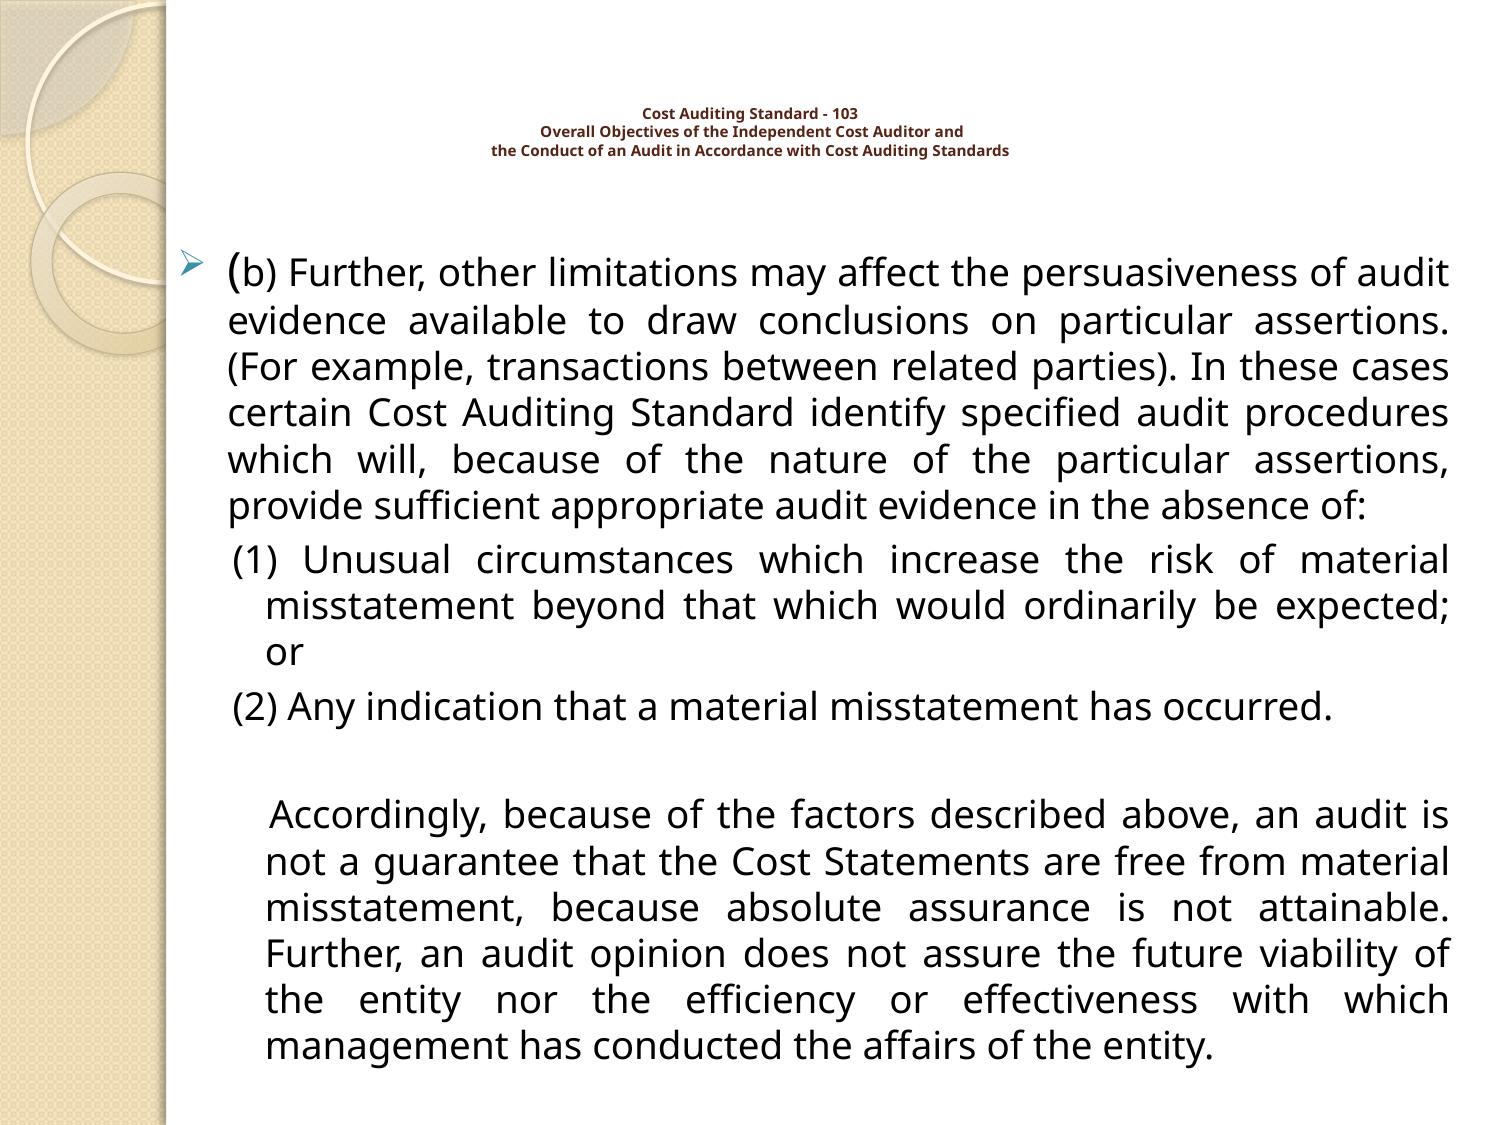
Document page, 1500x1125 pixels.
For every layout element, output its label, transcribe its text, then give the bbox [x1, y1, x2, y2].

title Cost Auditing Standard - 103 Overall Objectives of the Independent Cost Auditor and the Conduct of an Audit in Accordance with Cost Auditing Standards [0, 37, 1500, 263]
list (b) Further, other limitations may affect the persuasiveness of audit evidence available to draw conclusions on particular assertions. (For example, transactions between related parties). In these cases certain Cost Auditing Standard identify specified audit procedures which will, because of the nature of the particular assertions, provide sufficient appropriate audit evidence in the absence of: (1) Unusual circumstances which increase the risk of material misstatement beyond that which would ordinarily be expected; or (2) Any indication that a material misstatement has occurred. Accordingly, because of the factors described above, an audit is not a guarantee that the Cost Statements are free from material misstatement, because absolute assurance is not attainable. Further, an audit opinion does not assure the future viability of the entity nor the efficiency or effectiveness with which management has conducted the affairs of the entity. [162, 187, 1466, 1125]
